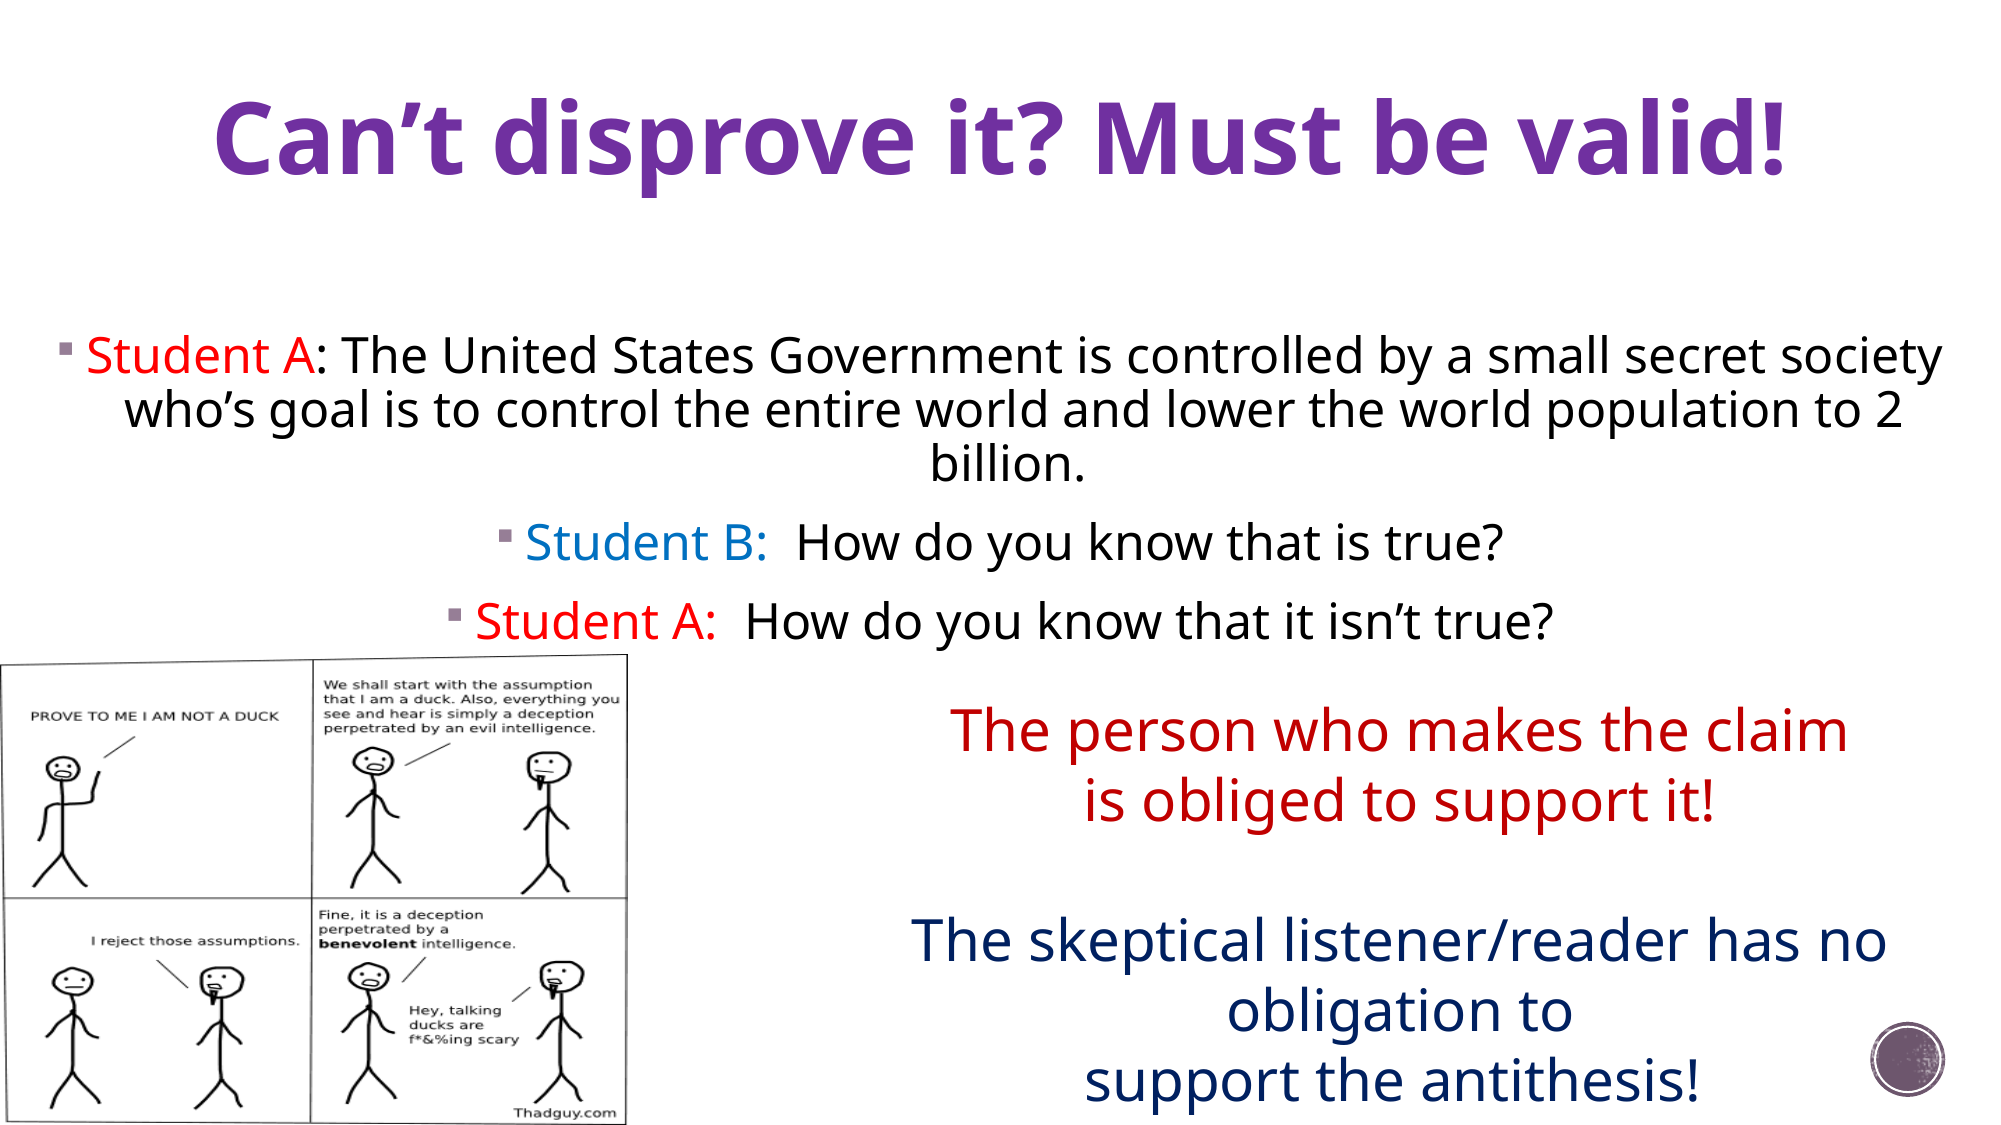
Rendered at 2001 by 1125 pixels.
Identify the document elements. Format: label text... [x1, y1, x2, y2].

title Can’t disprove it? Must be valid! [175, 10, 1826, 237]
picture [0, 654, 628, 1125]
list Student A: The United States Government is controlled by a small secret society who’s goal is to control the entire world and lower the world population to 2 billion. Student B: How do you know that is true? Student A: How do you know that it isn’t true? [0, 237, 2000, 699]
text_box The person who makes the claim is obliged to support it! The skeptical listener/reader has no obligation to support the antithesis! [800, 685, 2000, 1121]
